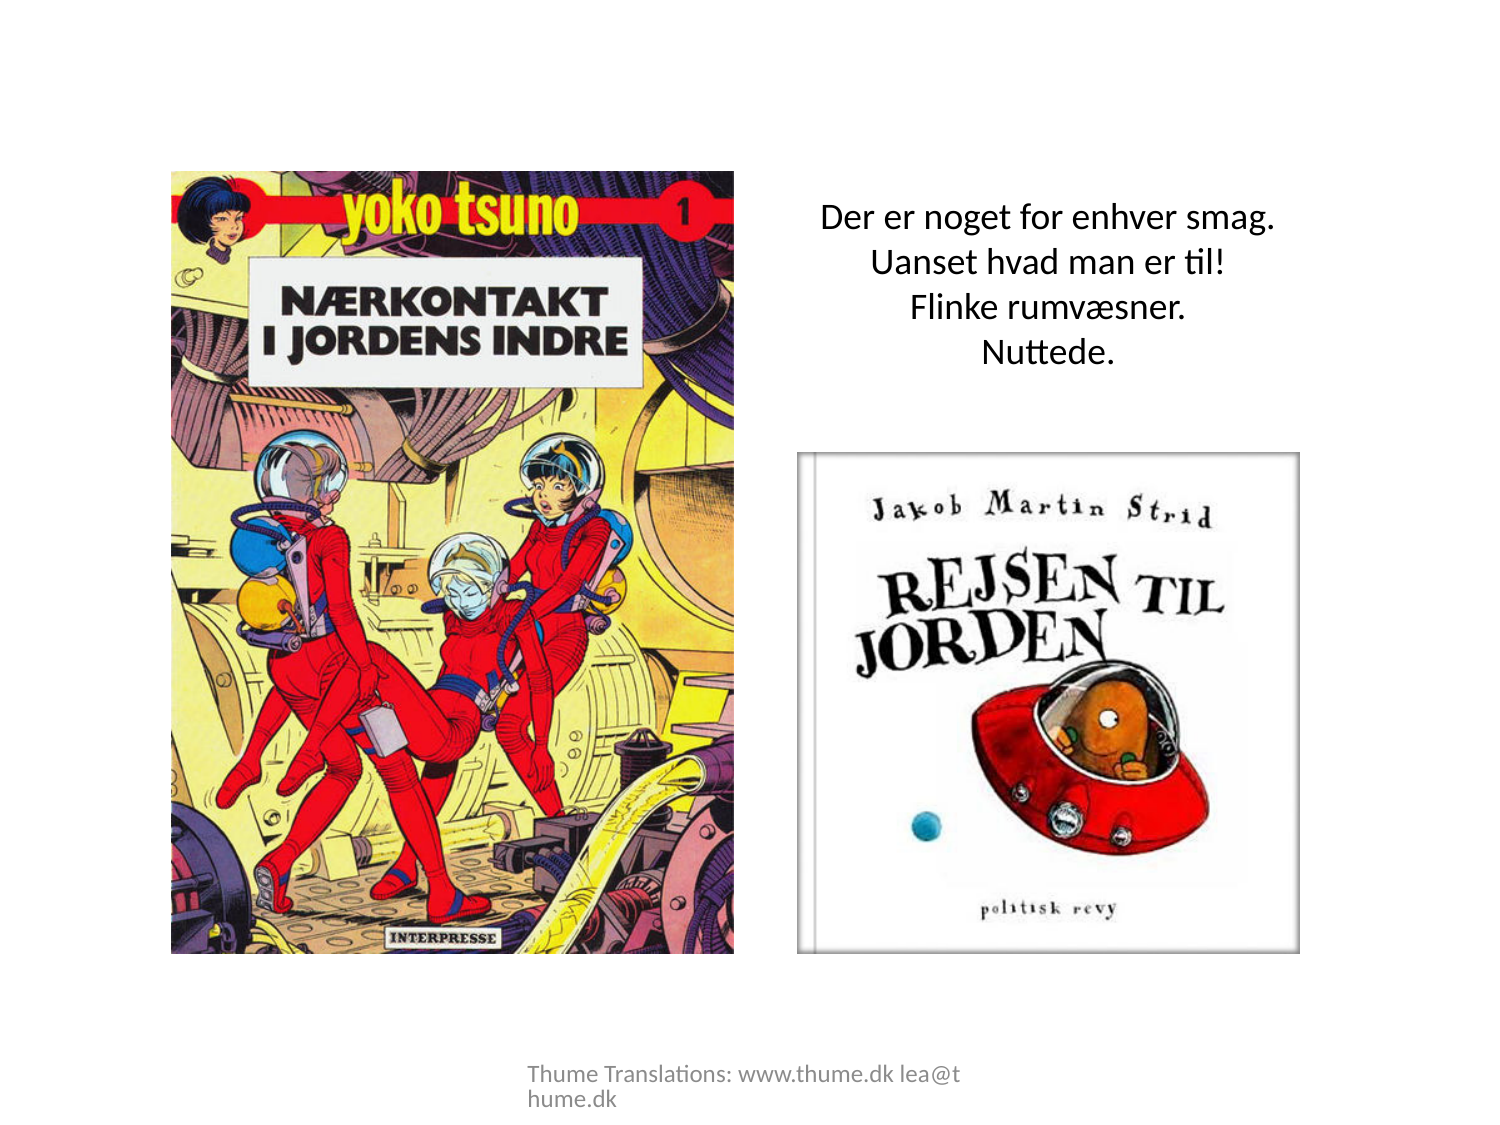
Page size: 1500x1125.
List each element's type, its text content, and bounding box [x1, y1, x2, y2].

picture [170, 170, 734, 954]
text_box Der er noget for enhver smag. Uanset hvad man er til! Flinke rumvæsner. Nuttede. [797, 184, 1300, 380]
footer Thume Translations: www.thume.dk lea@thume.dk [512, 1042, 988, 1103]
picture [796, 452, 1300, 955]
